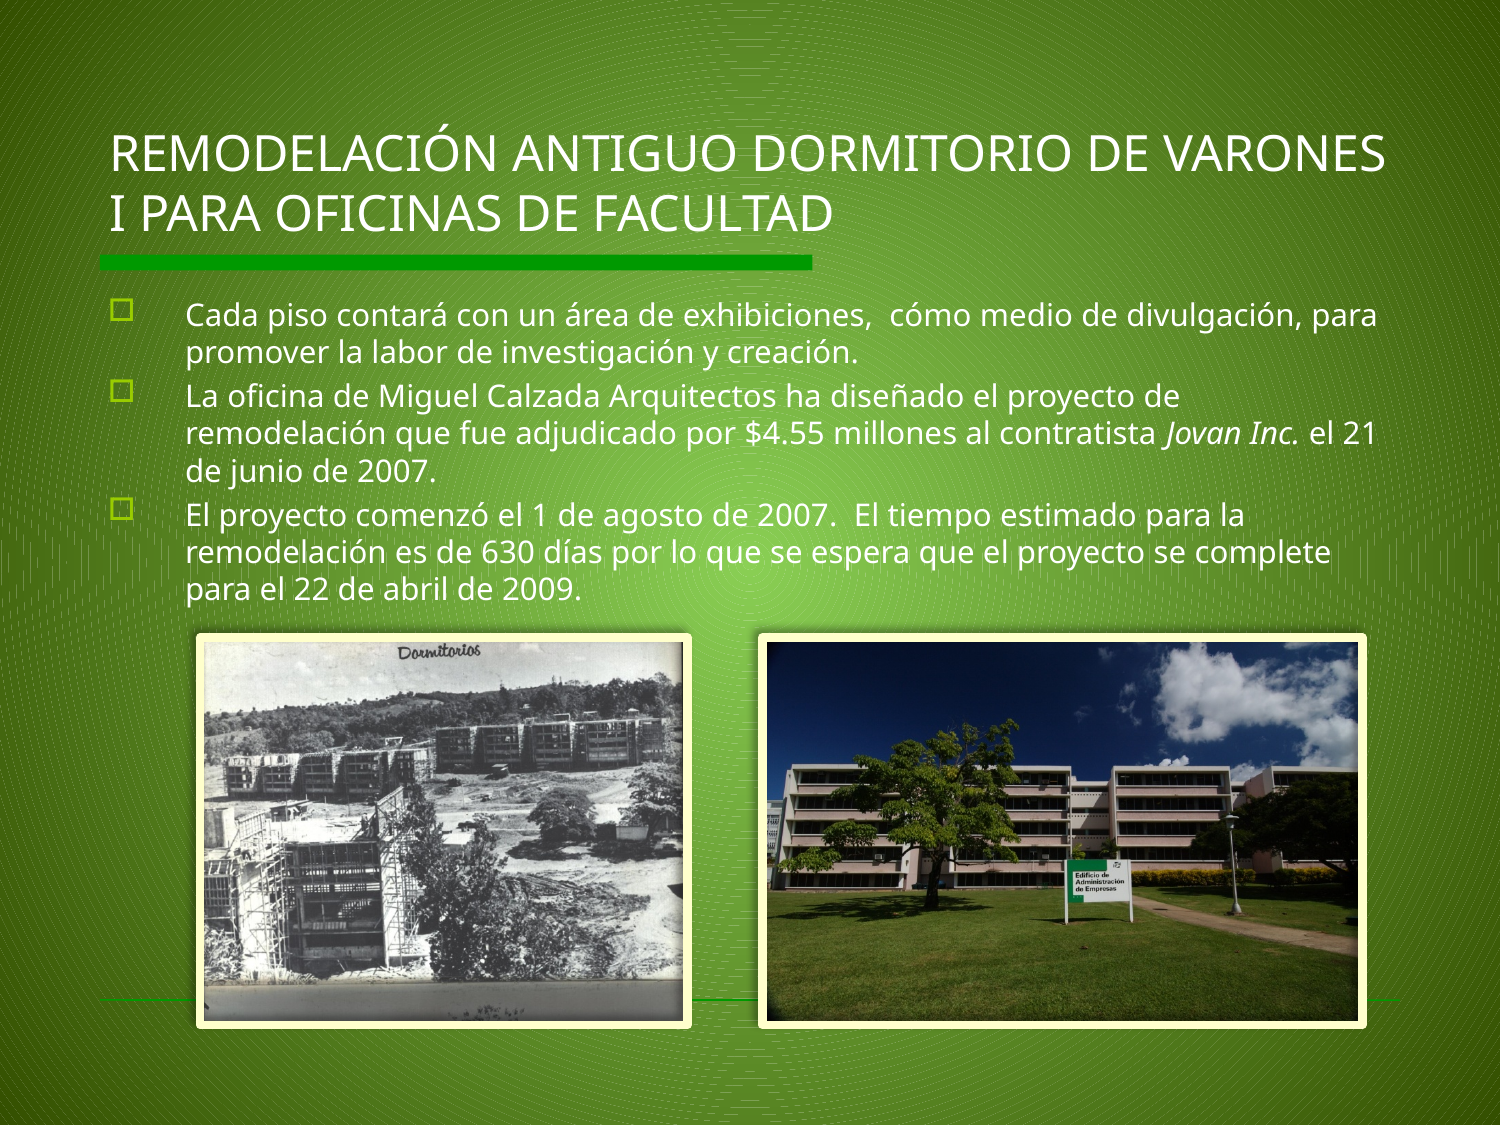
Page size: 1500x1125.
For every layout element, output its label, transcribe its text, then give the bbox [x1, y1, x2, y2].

picture [762, 637, 1358, 1026]
list Cada piso contará con un área de exhibiciones, cómo medio de divulgación, para promover la labor de investigación y creación. La oficina de Miguel Calzada Arquitectos ha diseñado el proyecto de remodelación que fue adjudicado por $4.55 millones al contratista Jovan Inc. el 21 de junio de 2007. El proyecto comenzó el 1 de agosto de 2007. El tiempo estimado para la remodelación es de 630 días por lo que se espera que el proyecto se complete para el 22 de abril de 2009. [92, 287, 1406, 988]
title REMODELACIÓN ANTIGUO DORMITORIO DE VARONES I PARA OFICINAS DE FACULTAD [93, 49, 1407, 250]
picture [199, 637, 692, 1026]
